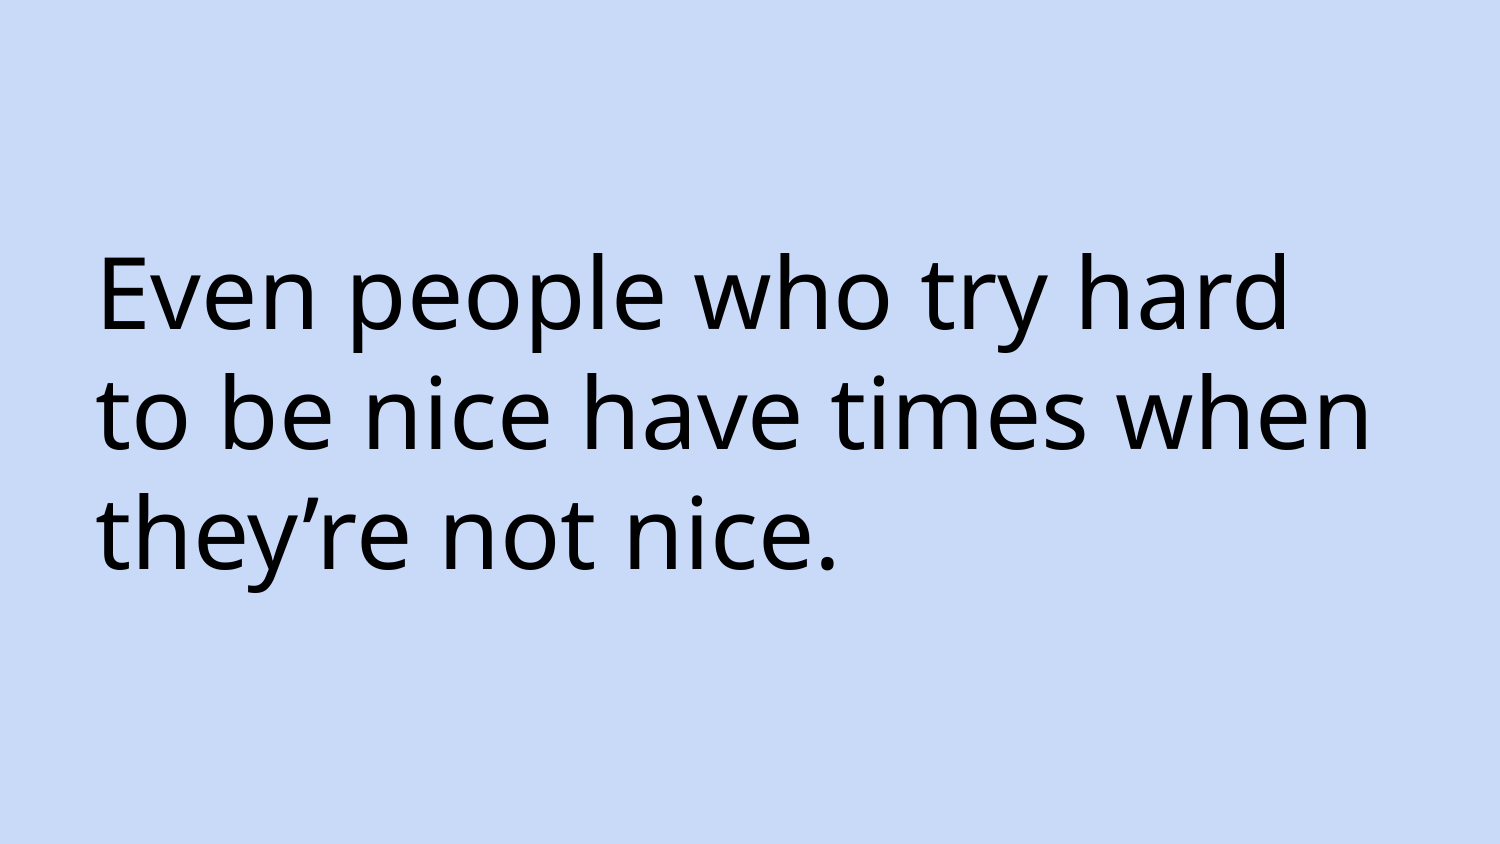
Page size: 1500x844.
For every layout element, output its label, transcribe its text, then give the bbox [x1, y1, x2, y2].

title Even people who try hard to be nice have times when they’re not nice. [80, 73, 1428, 745]
